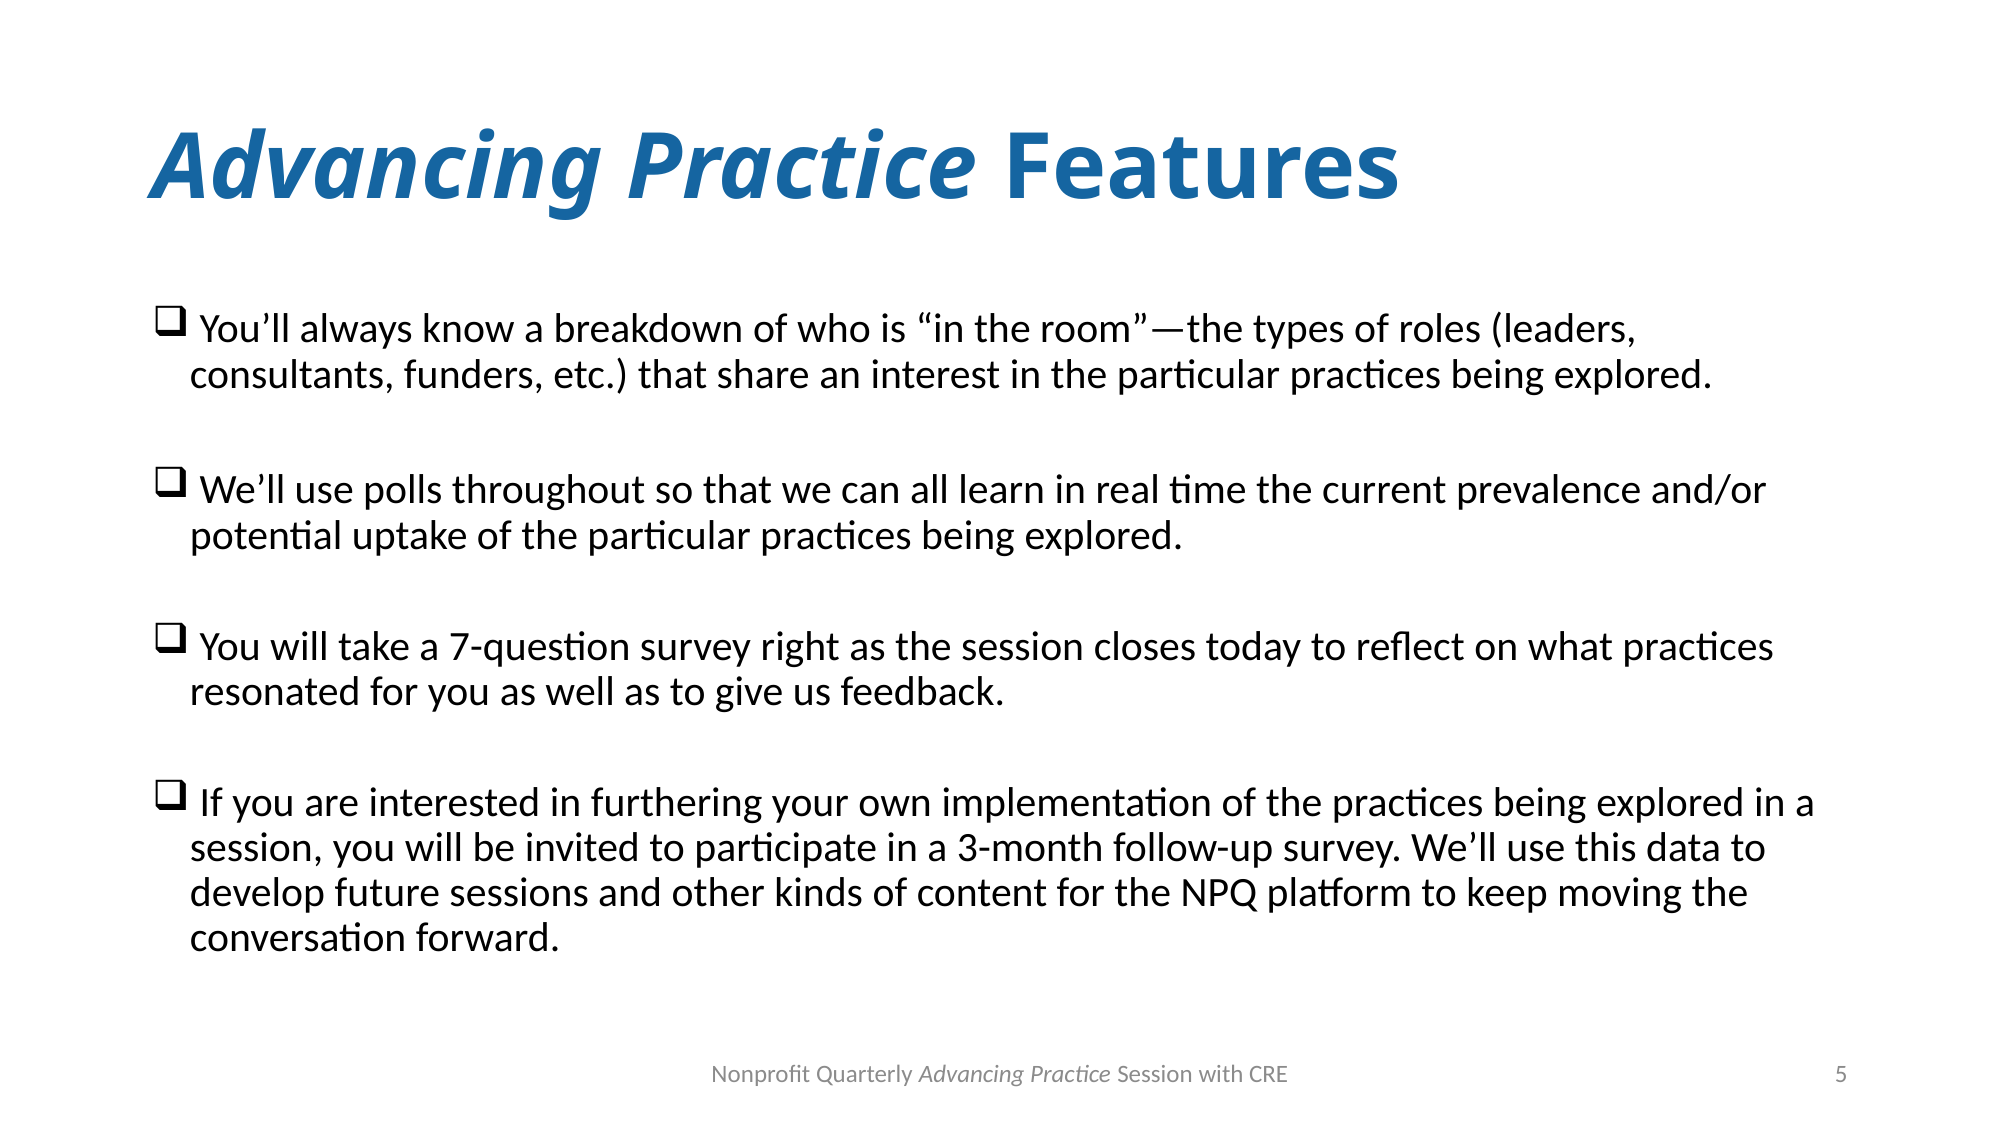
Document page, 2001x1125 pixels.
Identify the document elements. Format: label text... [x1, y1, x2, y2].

title Advancing Practice Features [137, 59, 1863, 278]
list You’ll always know a breakdown of who is “in the room”—the types of roles (leaders, consultants, funders, etc.) that share an interest in the particular practices being explored. We’ll use polls throughout so that we can all learn in real time the current prevalence and/or potential uptake of the particular practices being explored. You will take a 7-question survey right as the session closes today to reflect on what practices resonated for you as well as to give us feedback. If you are interested in furthering your own implementation of the practices being explored in a session, you will be invited to participate in a 3-month follow-up survey. We’ll use this data to develop future sessions and other kinds of content for the NPQ platform to keep moving the conversation forward. [137, 299, 1863, 1014]
slide_number 5 [1412, 1042, 1863, 1103]
footer Nonprofit Quarterly Advancing Practice Session with CRE [662, 1042, 1338, 1103]
